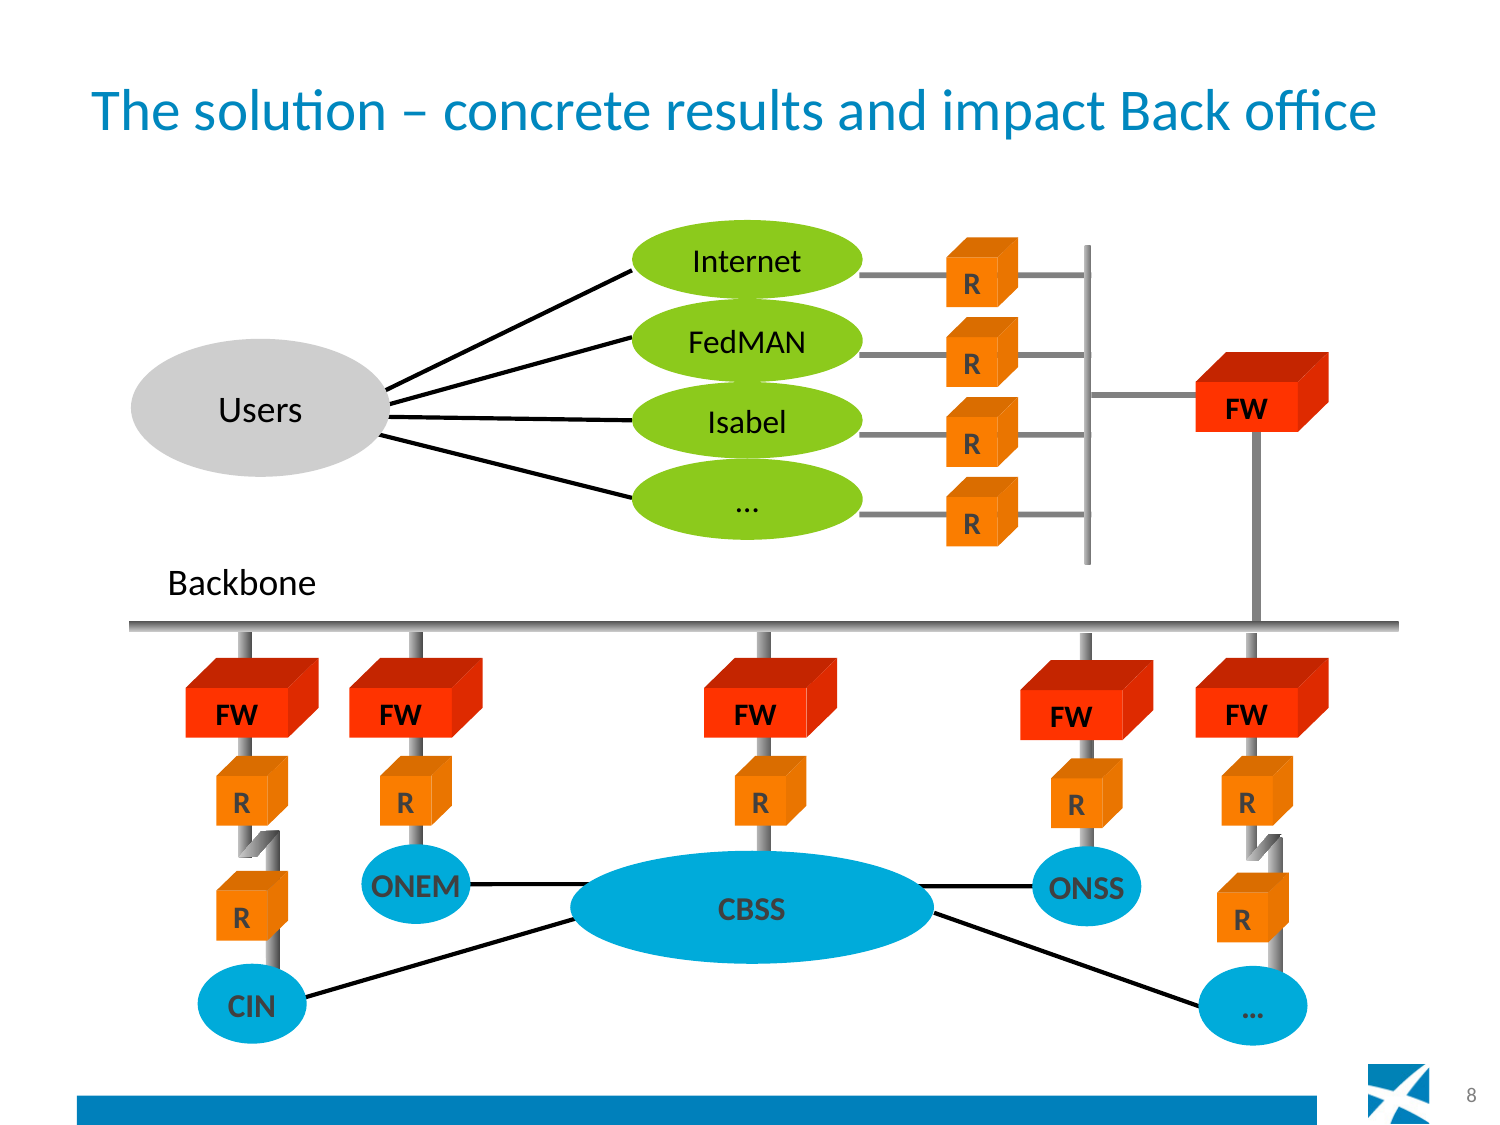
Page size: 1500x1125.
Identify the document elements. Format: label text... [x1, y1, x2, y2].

text_box CBSS [570, 850, 935, 964]
text_box R [734, 776, 786, 826]
text_box [1079, 829, 1094, 846]
text_box [946, 317, 1017, 338]
text_box FW [1195, 382, 1297, 432]
slide_number 8 [1368, 1064, 1492, 1125]
text_box [238, 826, 252, 856]
text_box CIN [197, 963, 307, 1044]
text_box [409, 738, 423, 755]
text_box [1195, 657, 1328, 688]
text_box R [1051, 779, 1102, 829]
text_box [349, 657, 482, 688]
text_box [756, 632, 771, 657]
text_box [1246, 738, 1257, 755]
text_box [859, 272, 946, 279]
text_box [859, 352, 946, 358]
text_box FW [704, 688, 806, 738]
text_box FW [349, 688, 451, 738]
title The solution – concrete results and impact Back office [76, 31, 1427, 183]
text_box [1079, 741, 1092, 758]
text_box [946, 476, 1017, 497]
text_box [1297, 657, 1329, 738]
text_box [1221, 755, 1293, 776]
text_box … [632, 458, 863, 540]
text_box [946, 397, 1017, 417]
text_box [1091, 392, 1195, 398]
text_box [267, 755, 289, 826]
text_box [1019, 272, 1084, 279]
text_box [1019, 511, 1084, 518]
text_box [1102, 758, 1123, 829]
text_box [238, 738, 252, 755]
text_box [451, 657, 483, 738]
text_box [1019, 352, 1084, 358]
text_box [1297, 352, 1329, 432]
text_box ONSS [1032, 846, 1142, 927]
text_box [380, 755, 451, 776]
text_box [859, 432, 946, 438]
text_box [238, 632, 252, 657]
text_box R [946, 417, 997, 467]
text_box R [1221, 776, 1272, 826]
text_box [1246, 826, 1257, 859]
text_box [288, 657, 319, 738]
text_box [267, 870, 289, 941]
text_box [431, 755, 452, 826]
text_box R [1217, 893, 1268, 943]
text_box [786, 755, 807, 826]
text_box [756, 826, 771, 851]
text_box Internet [632, 219, 863, 299]
text_box [129, 621, 1399, 632]
text_box [1122, 660, 1154, 741]
text_box [704, 657, 837, 688]
text_box [756, 738, 771, 755]
text_box [409, 632, 423, 657]
text_box [946, 237, 1017, 258]
text_box [1084, 245, 1091, 565]
text_box [859, 511, 946, 518]
text_box R [946, 497, 997, 547]
text_box [1195, 352, 1327, 382]
text_box … [1198, 965, 1308, 1046]
text_box R [380, 776, 431, 826]
text_box [409, 826, 423, 844]
text_box [997, 237, 1019, 308]
text_box [1051, 758, 1121, 779]
text_box [1079, 633, 1092, 660]
text_box Backbone [152, 550, 453, 610]
text_box FW [1020, 691, 1122, 741]
text_box [1272, 755, 1294, 826]
text_box [1252, 432, 1261, 621]
text_box Users [130, 338, 391, 477]
text_box [185, 657, 318, 688]
text_box FedMAN [632, 298, 863, 382]
text_box R [216, 776, 267, 826]
text_box [216, 755, 287, 776]
text_box [997, 476, 1019, 547]
text_box FW [185, 688, 288, 738]
text_box [1268, 837, 1283, 872]
text_box [1020, 660, 1152, 691]
text_box [216, 870, 287, 891]
text_box [1268, 872, 1289, 943]
text_box [238, 830, 280, 858]
text_box [806, 657, 838, 738]
text_box [1246, 834, 1282, 861]
text_box R [946, 258, 997, 308]
text_box [1019, 432, 1084, 438]
text_box [997, 317, 1019, 387]
text_box [265, 832, 280, 870]
text_box R [946, 338, 997, 387]
text_box [734, 755, 806, 776]
text_box [265, 930, 280, 968]
text_box Isabel [632, 381, 863, 459]
text_box [1246, 633, 1257, 657]
text_box [997, 397, 1019, 467]
text_box ONEM [361, 844, 471, 924]
text_box [1217, 872, 1288, 893]
text_box FW [1195, 688, 1297, 738]
text_box R [216, 891, 267, 941]
text_box [1268, 929, 1283, 972]
